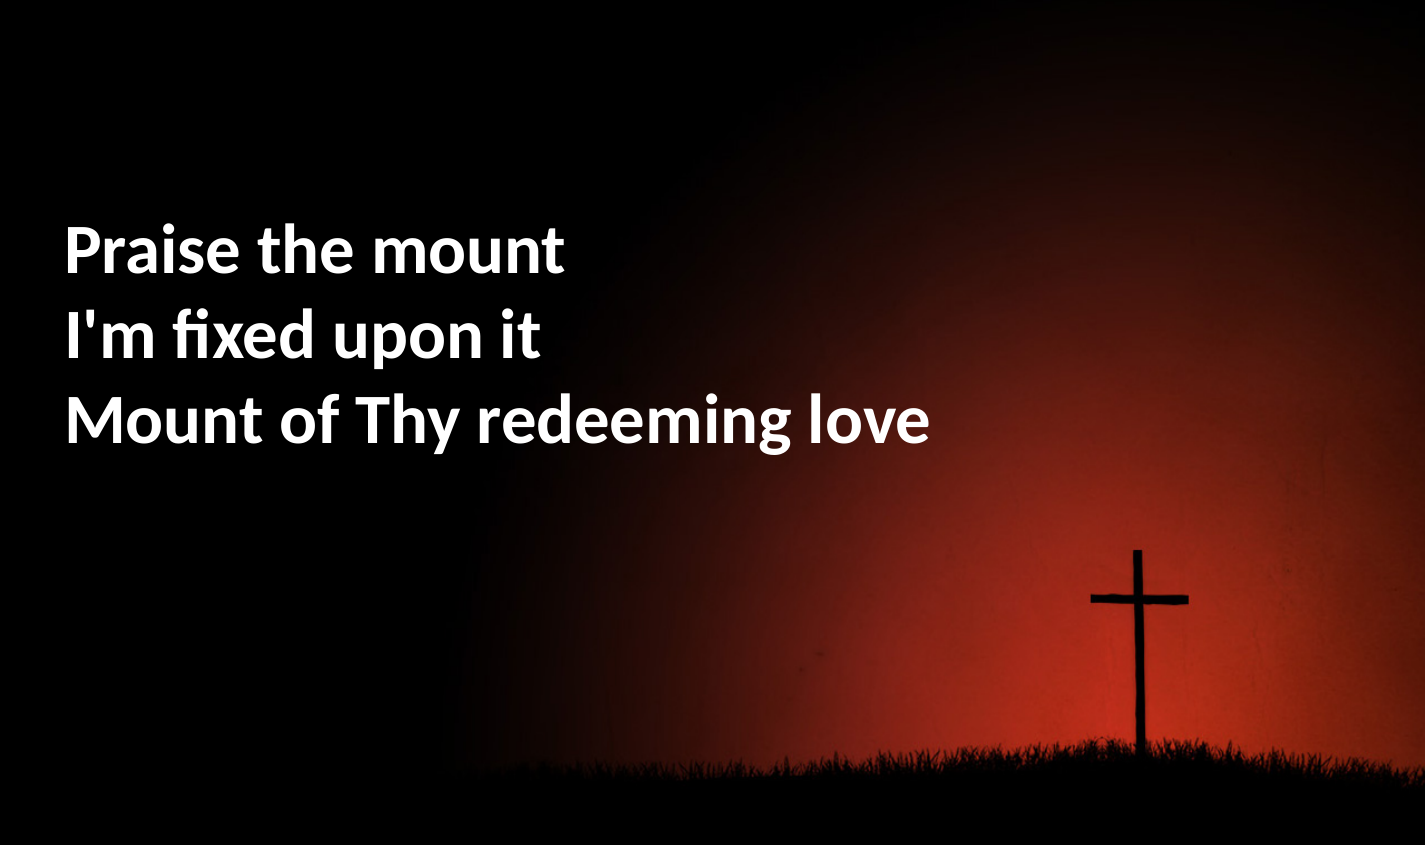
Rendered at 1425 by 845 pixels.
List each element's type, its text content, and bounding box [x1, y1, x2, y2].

text_box Praise the mount I'm fixed upon it Mount of Thy redeeming love [49, 195, 1373, 587]
picture [0, 0, 1425, 845]
